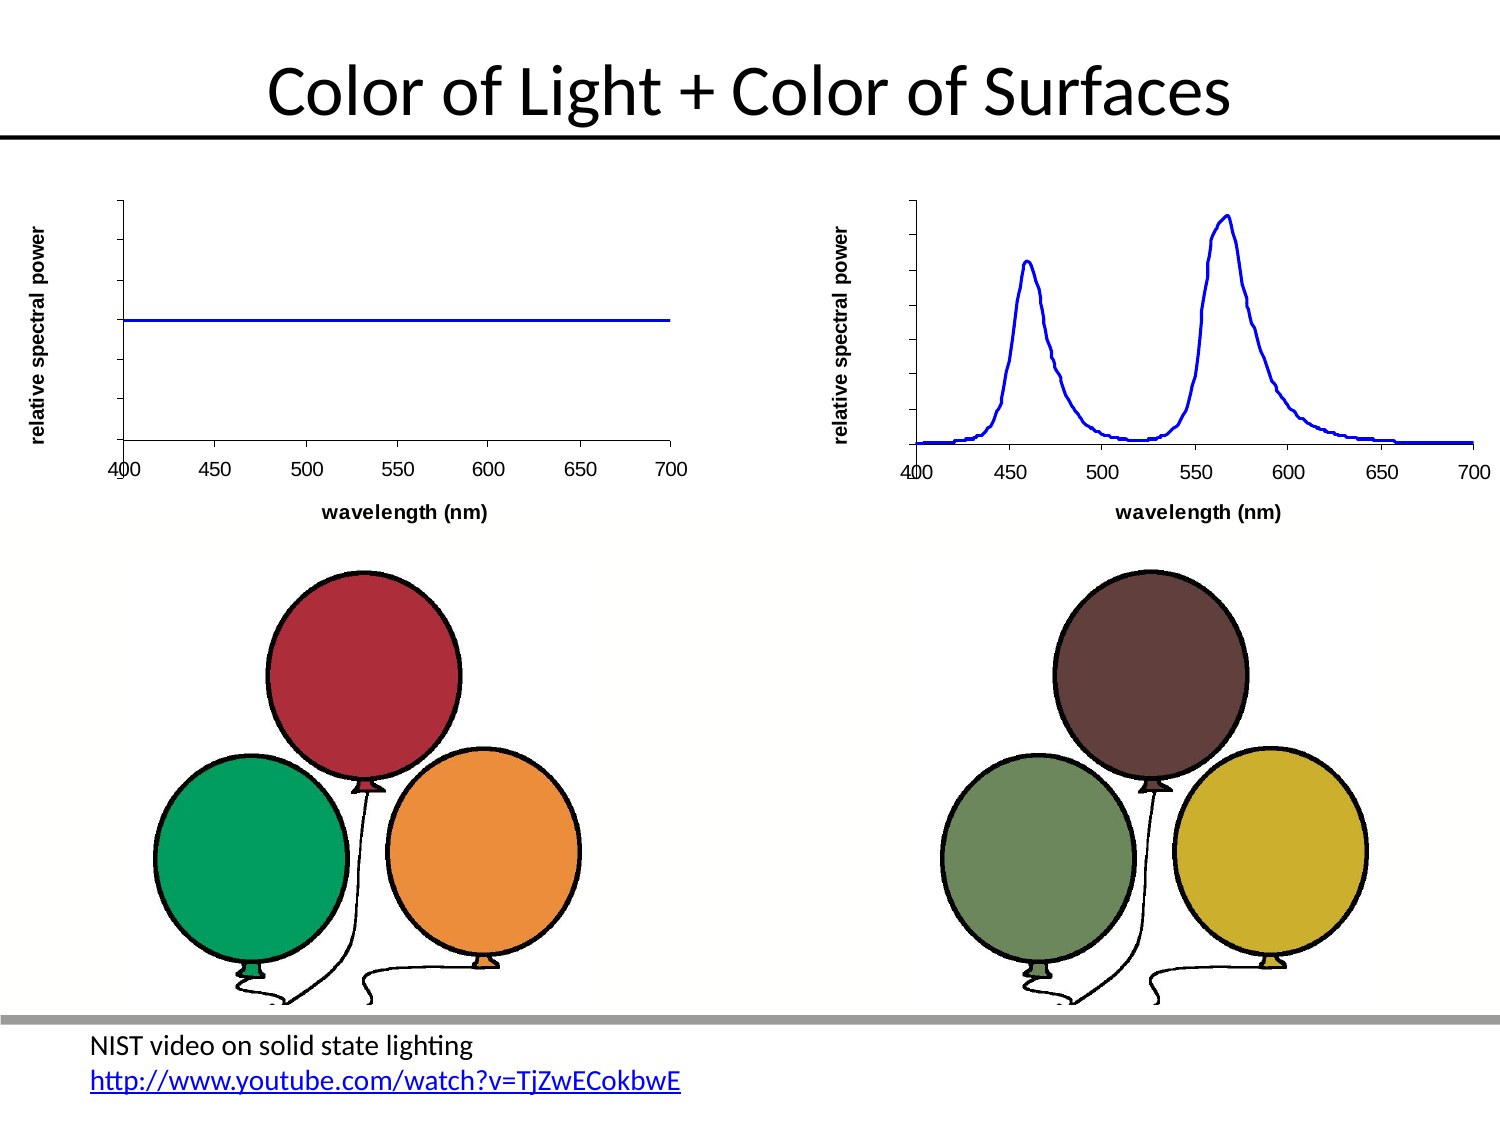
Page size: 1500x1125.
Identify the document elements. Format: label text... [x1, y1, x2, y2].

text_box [0, 174, 1500, 524]
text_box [0, 524, 1500, 1015]
text_box NIST video on solid state lighting http://www.youtube.com/watch?v=TjZwECokbwE [74, 1033, 1263, 1125]
text_box Color of Light + Color of Surfaces [0, 34, 1500, 138]
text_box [0, 1021, 1500, 1025]
